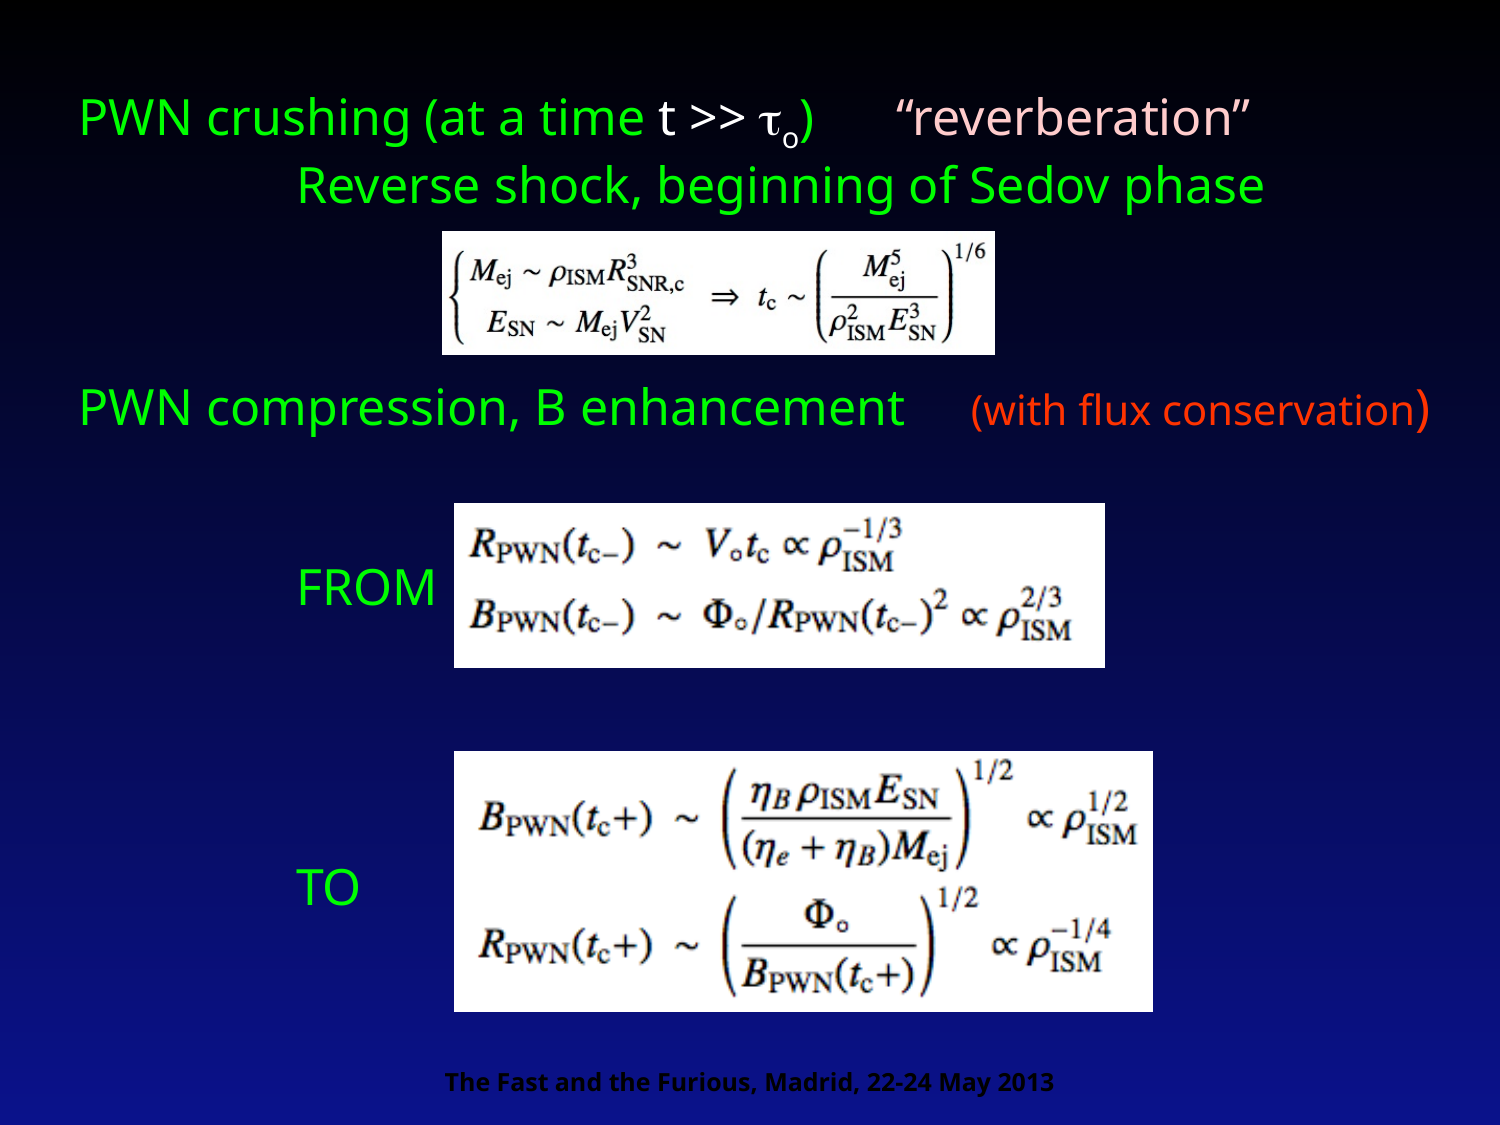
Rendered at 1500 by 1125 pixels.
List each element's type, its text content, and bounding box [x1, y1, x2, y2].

picture [442, 231, 995, 356]
list PWN crushing (at a time t >> o) “reverberation” Reverse shock, beginning of Sedov phase PWN compression, B enhancement (with flux conservation) FROM TO [40, 77, 1467, 1036]
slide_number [76, 1058, 1424, 1103]
picture [454, 751, 1153, 1013]
picture [454, 503, 1105, 669]
